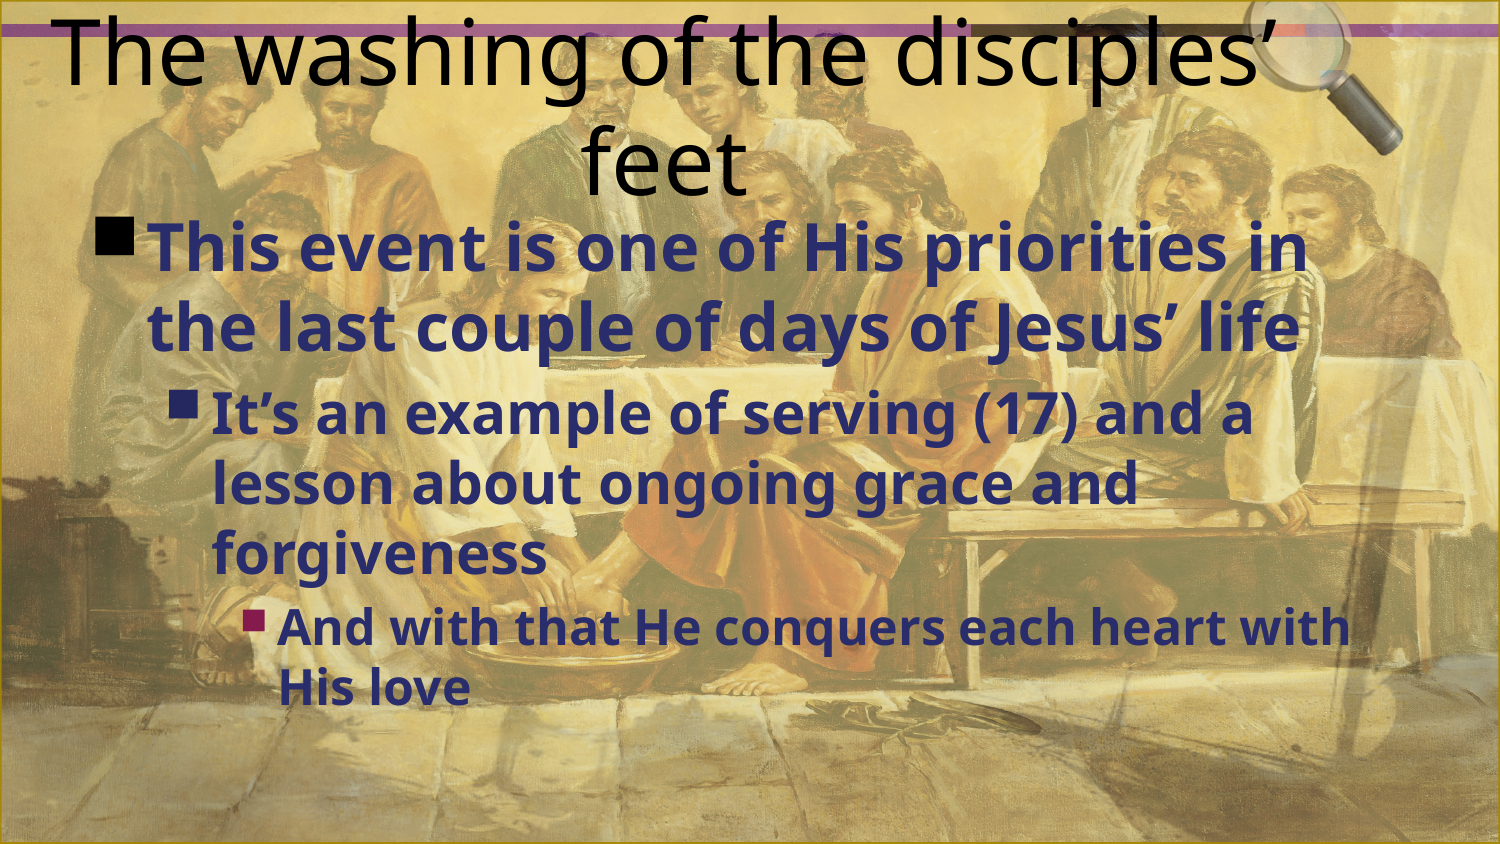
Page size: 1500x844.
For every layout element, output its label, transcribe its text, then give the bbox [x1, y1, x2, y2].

list This event is one of His priorities in the last couple of days of Jesus’ life It’s an example of serving (17) and a lesson about ongoing grace and forgiveness And with that He conquers each heart with His love [75, 196, 1425, 754]
title The washing of the disciples’ feet [0, 33, 1329, 175]
text_box [0, 0, 1500, 844]
